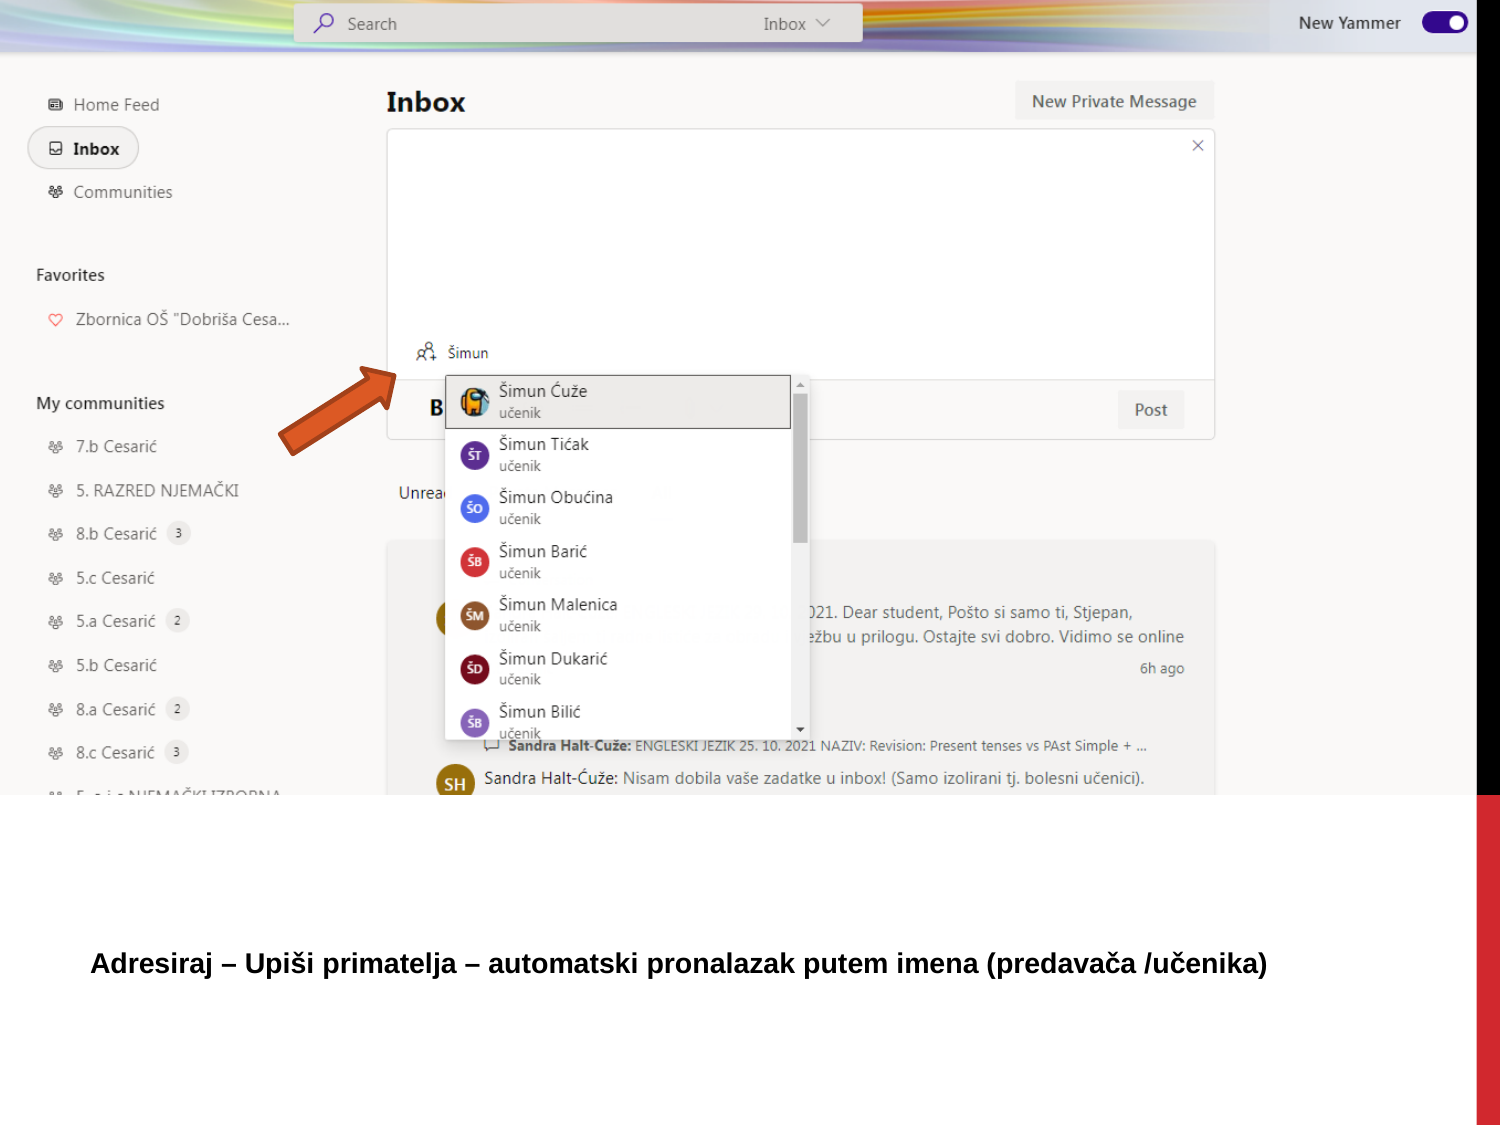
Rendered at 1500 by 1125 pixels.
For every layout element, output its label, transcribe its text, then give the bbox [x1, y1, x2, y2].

list Adresiraj – Upiši primatelja – automatski pronalazak putem imena (predavača /učenika) [75, 937, 1413, 1013]
picture [0, 0, 1477, 796]
